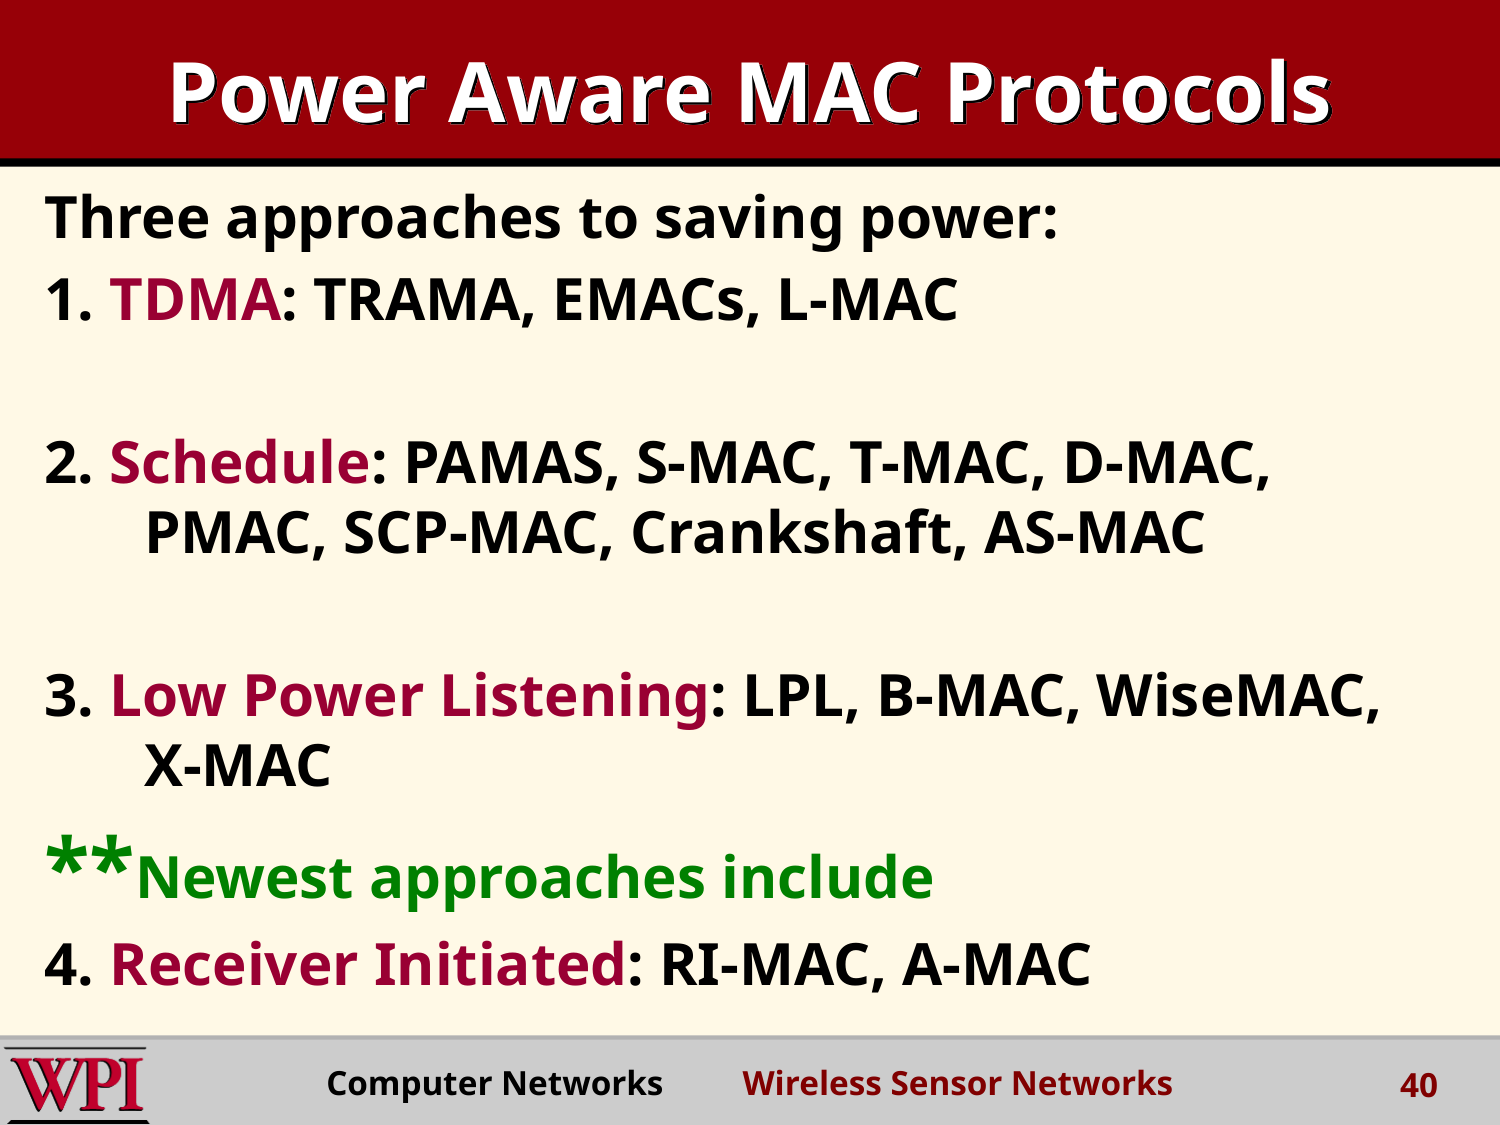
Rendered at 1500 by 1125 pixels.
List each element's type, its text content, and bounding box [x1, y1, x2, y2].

footer Computer Networks Wireless Sensor Networks [163, 1054, 1337, 1122]
picture [0, 1040, 1500, 1125]
picture [0, 167, 1500, 1035]
picture [0, 0, 1500, 158]
list Three approaches to saving power: 1. TDMA: TRAMA, EMACs, L-MAC 2. Schedule: PAMAS, S-MAC, T-MAC, D-MAC, PMAC, SCP-MAC, Crankshaft, AS-MAC 3. Low Power Listening: LPL, B-MAC, WiseMAC, X-MAC **Newest approaches include 4. Receiver Initiated: RI-MAC, A-MAC [29, 172, 1455, 1012]
slide_number 40 [1344, 1056, 1495, 1107]
title Power Aware MAC Protocols [29, 18, 1471, 150]
